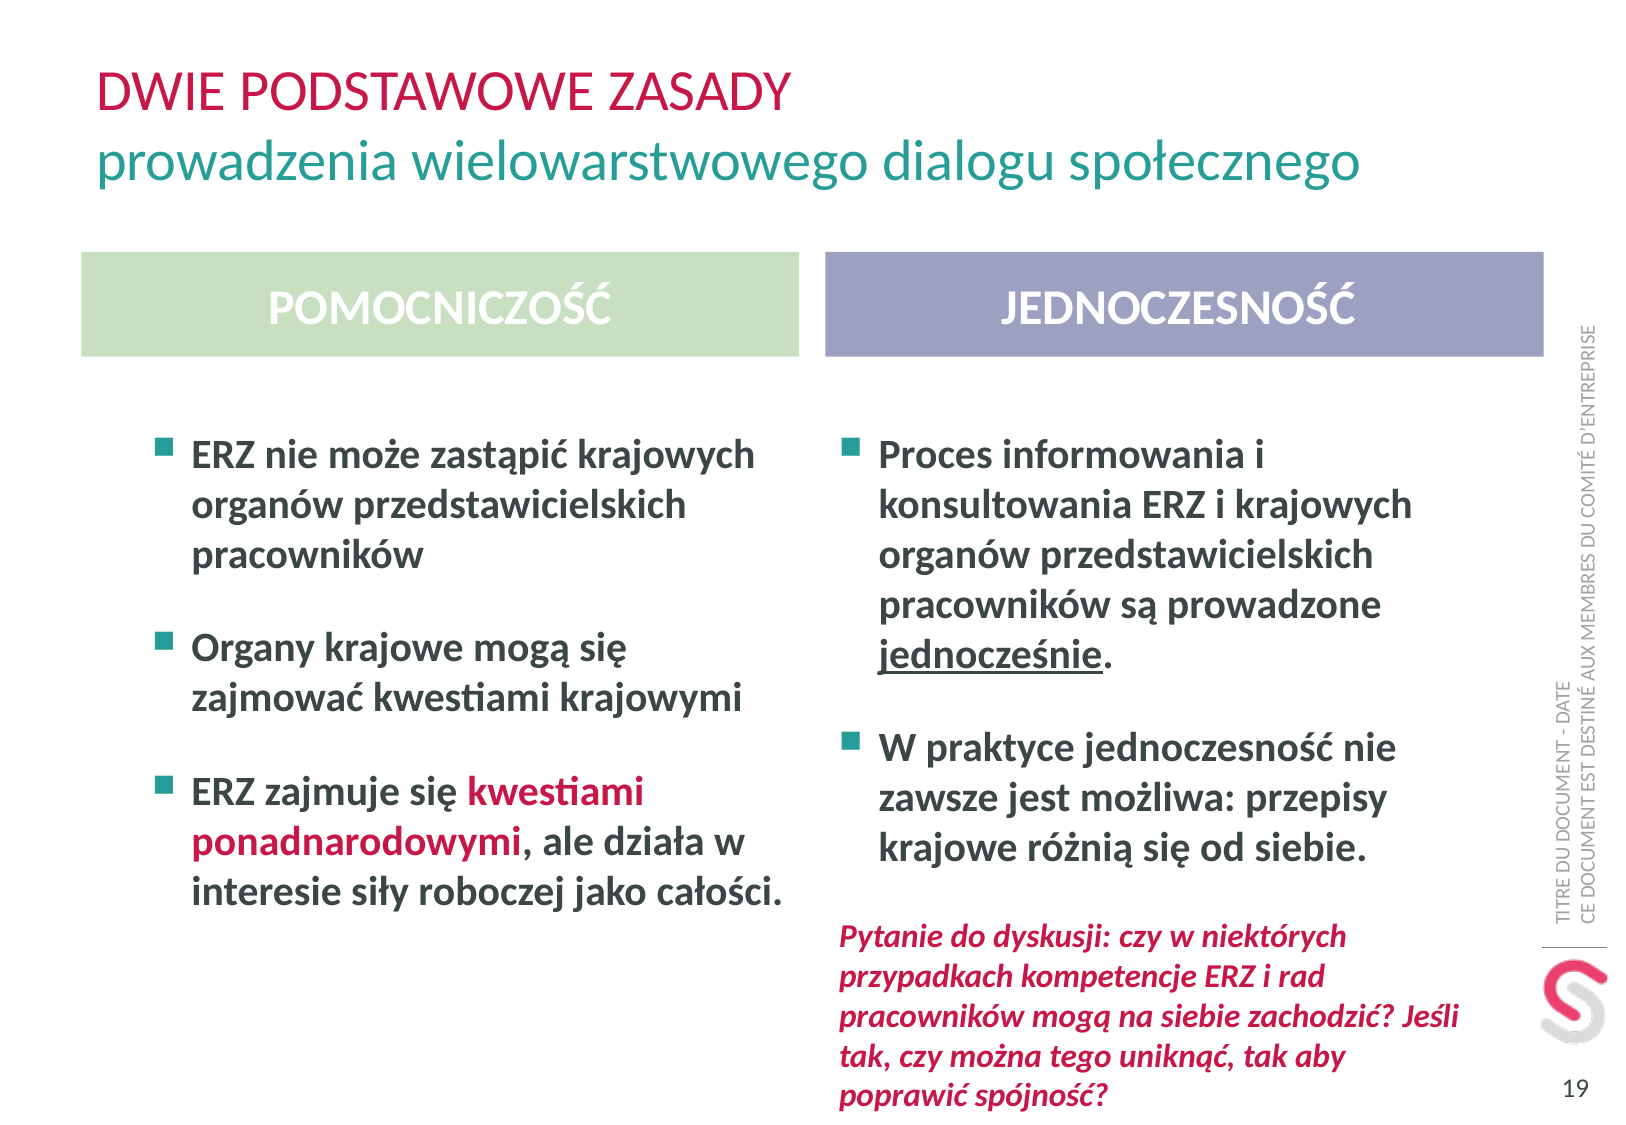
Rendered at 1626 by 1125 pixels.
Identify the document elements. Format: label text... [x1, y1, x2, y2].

list Proces informowania i konsultowania ERZ i krajowych organów przedstawicielskich pracowników są prowadzone jednocześnie. W praktyce jednoczesność nie zawsze jest możliwa: przepisy krajowe różnią się od siebie. Pytanie do dyskusji: czy w niektórych przypadkach kompetencje ERZ i rad pracowników mogą na siebie zachodzić? Jeśli tak, czy można tego uniknąć, tak aby poprawić spójność? [824, 419, 1488, 1069]
list ERZ nie może zastąpić krajowych organów przedstawicielskich pracowników Organy krajowe mogą się zajmować kwestiami krajowymi ERZ zajmuje się kwestiami ponadnarodowymi, ale działa w interesie siły roboczej jako całości. [137, 419, 801, 1005]
list POMOCNICZOŚĆ [81, 251, 800, 357]
title DWIE PODSTAWOWE ZASADY prowadzenia wielowarstwowego dialogu społecznego [81, 45, 1544, 233]
list JEDNOCZESNOŚĆ [825, 251, 1544, 357]
picture [1518, 942, 1626, 1062]
